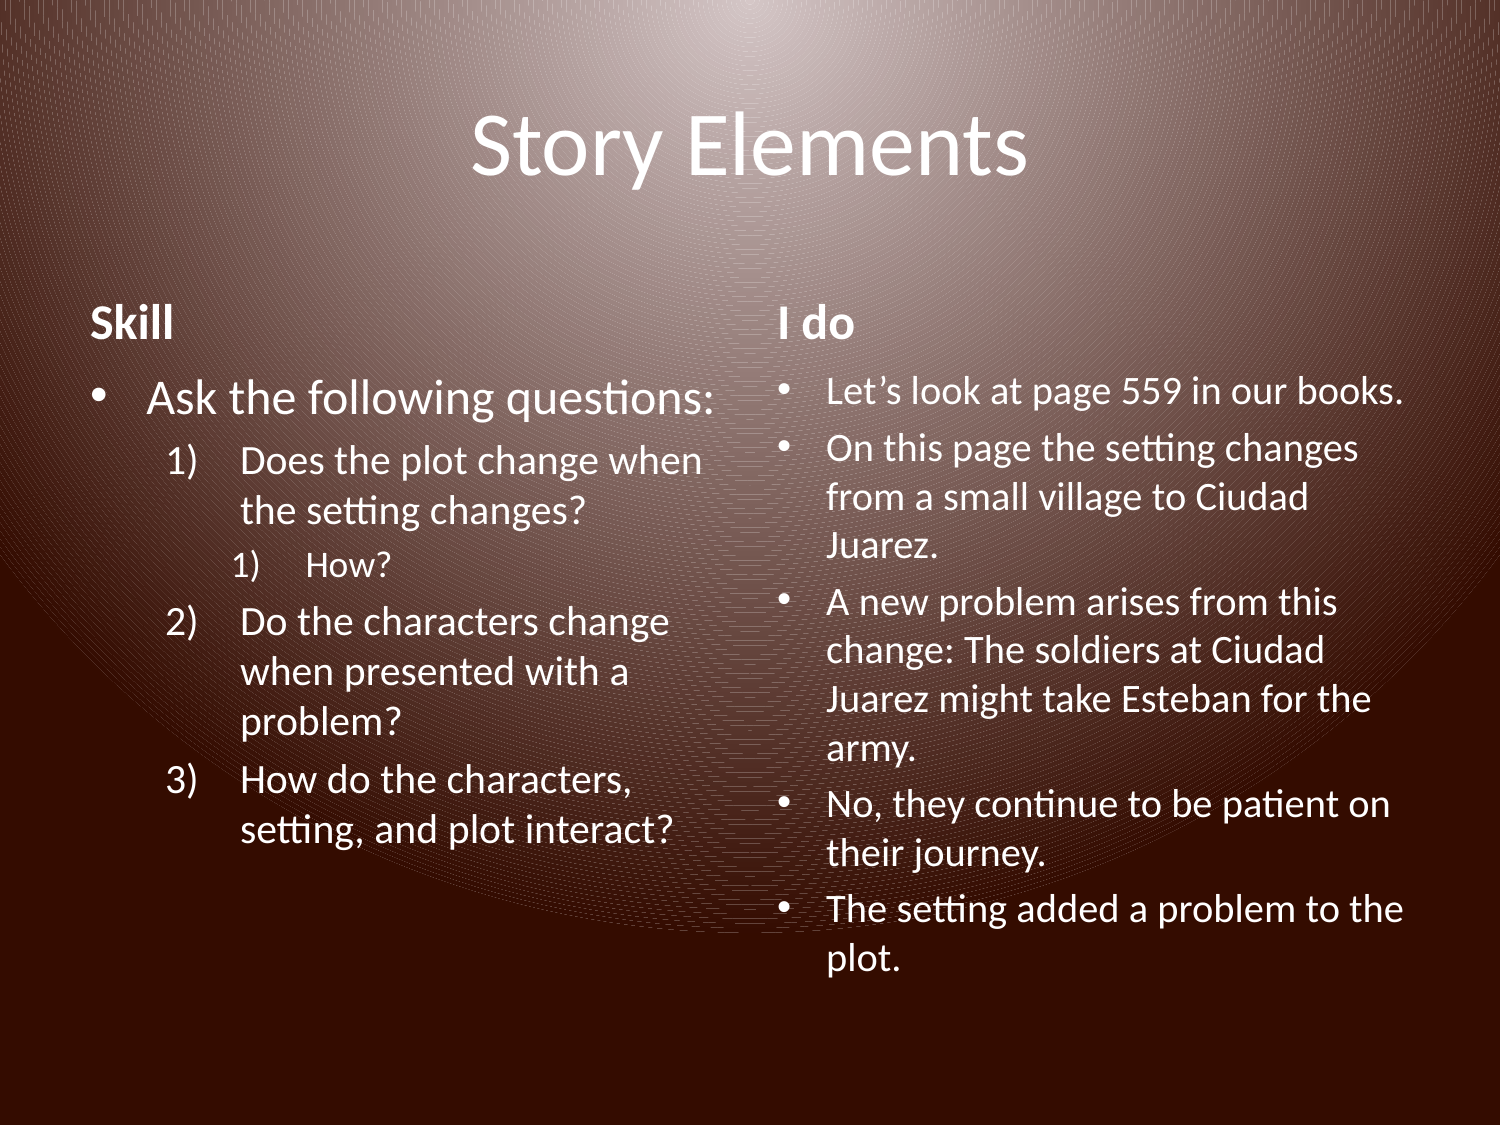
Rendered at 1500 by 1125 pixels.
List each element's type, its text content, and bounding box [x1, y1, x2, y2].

title Story Elements [75, 45, 1425, 233]
list Ask the following questions: Does the plot change when the setting changes? How? Do the characters change when presented with a problem? How do the characters, setting, and plot interact? [75, 356, 738, 1005]
list Let’s look at page 559 in our books. On this page the setting changes from a small village to Ciudad Juarez. A new problem arises from this change: The soldiers at Ciudad Juarez might take Esteban for the army. No, they continue to be patient on their journey. The setting added a problem to the plot. [761, 356, 1425, 1005]
list I do [761, 251, 1425, 356]
list Skill [75, 251, 738, 356]
